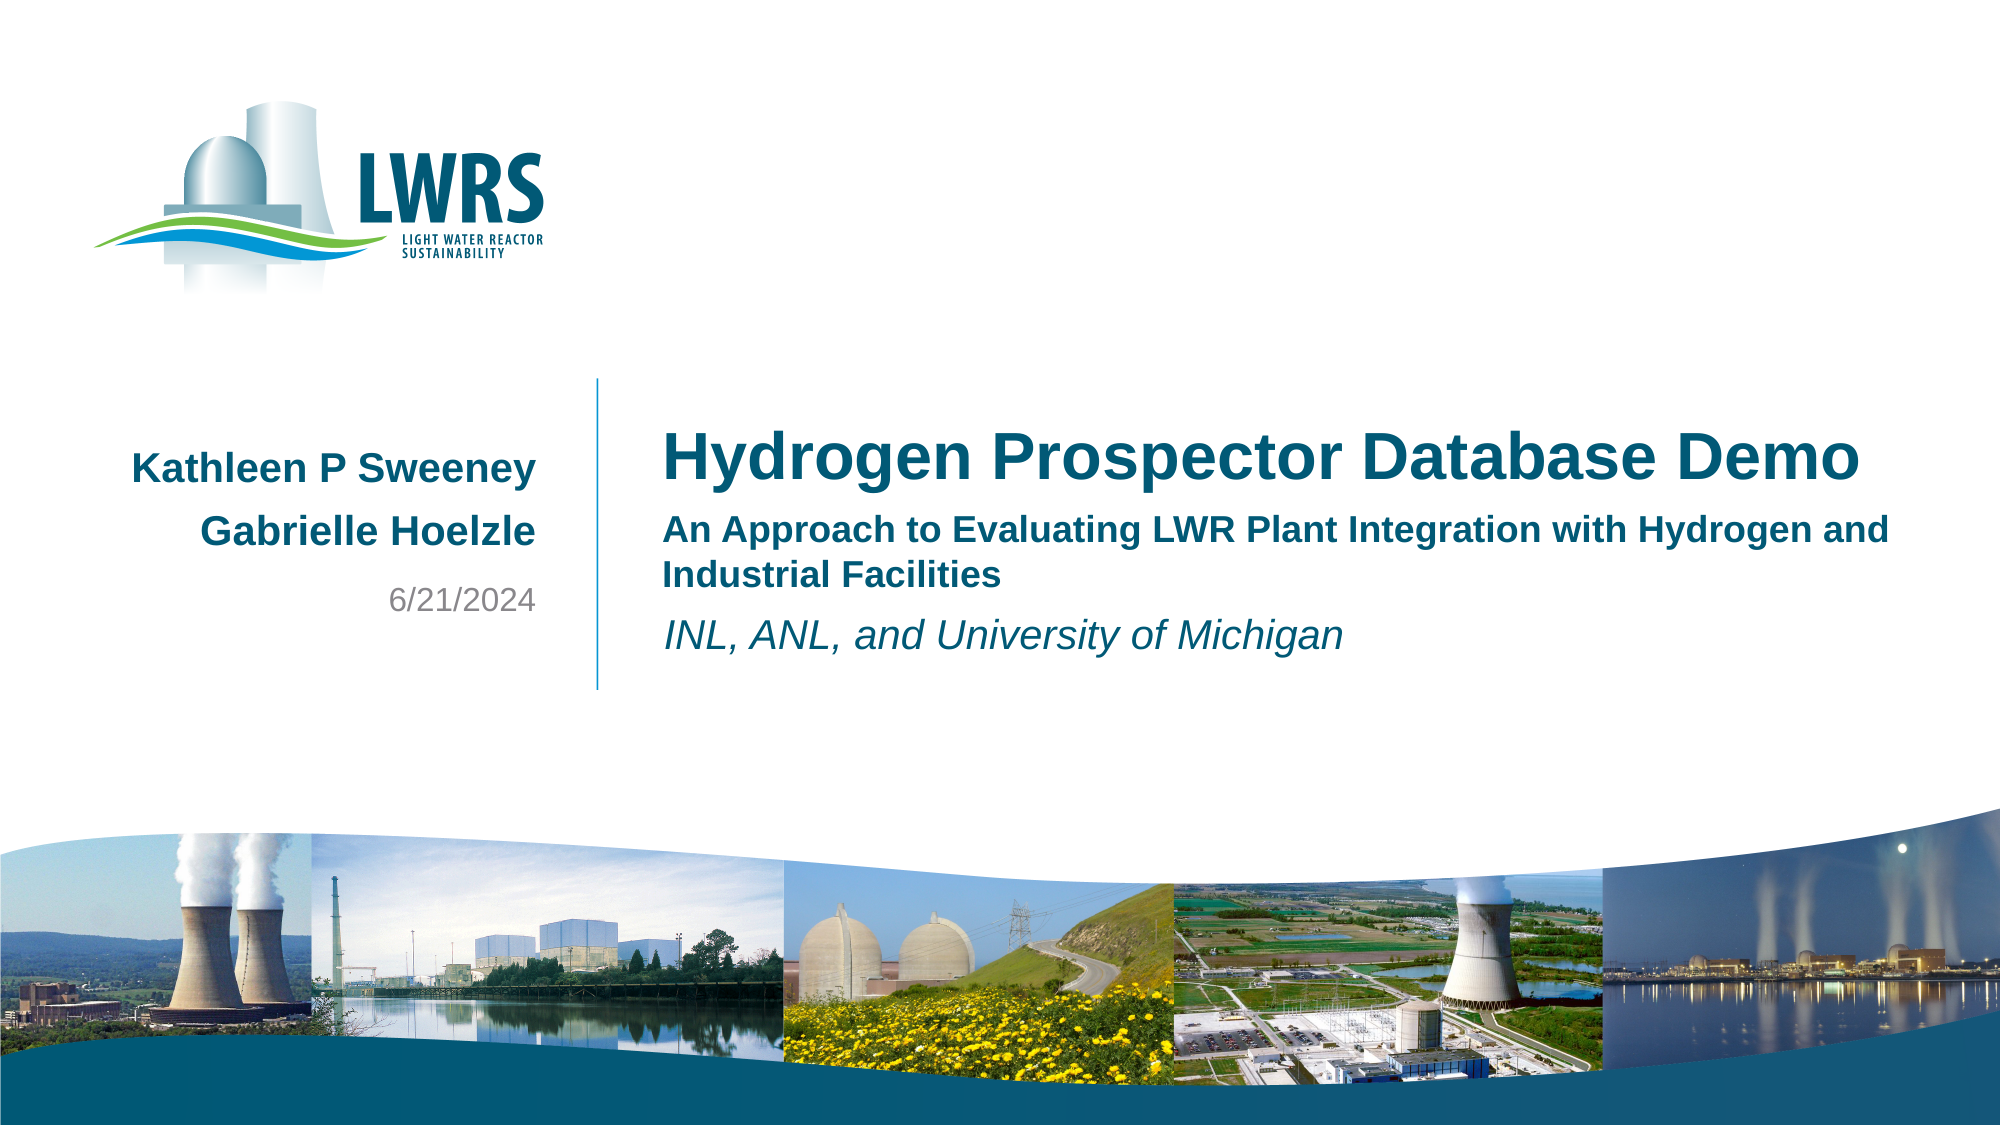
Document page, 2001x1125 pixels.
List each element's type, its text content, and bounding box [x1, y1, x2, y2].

picture [0, 0, 2000, 1125]
list Kathleen P Sweeney Gabrielle Hoelzle 6/21/2024 [45, 415, 537, 644]
list Hydrogen Prospector Database Demo An Approach to Evaluating LWR Plant Integration with Hydrogen and Industrial Facilities INL, ANL, and University of Michigan [662, 347, 2000, 724]
